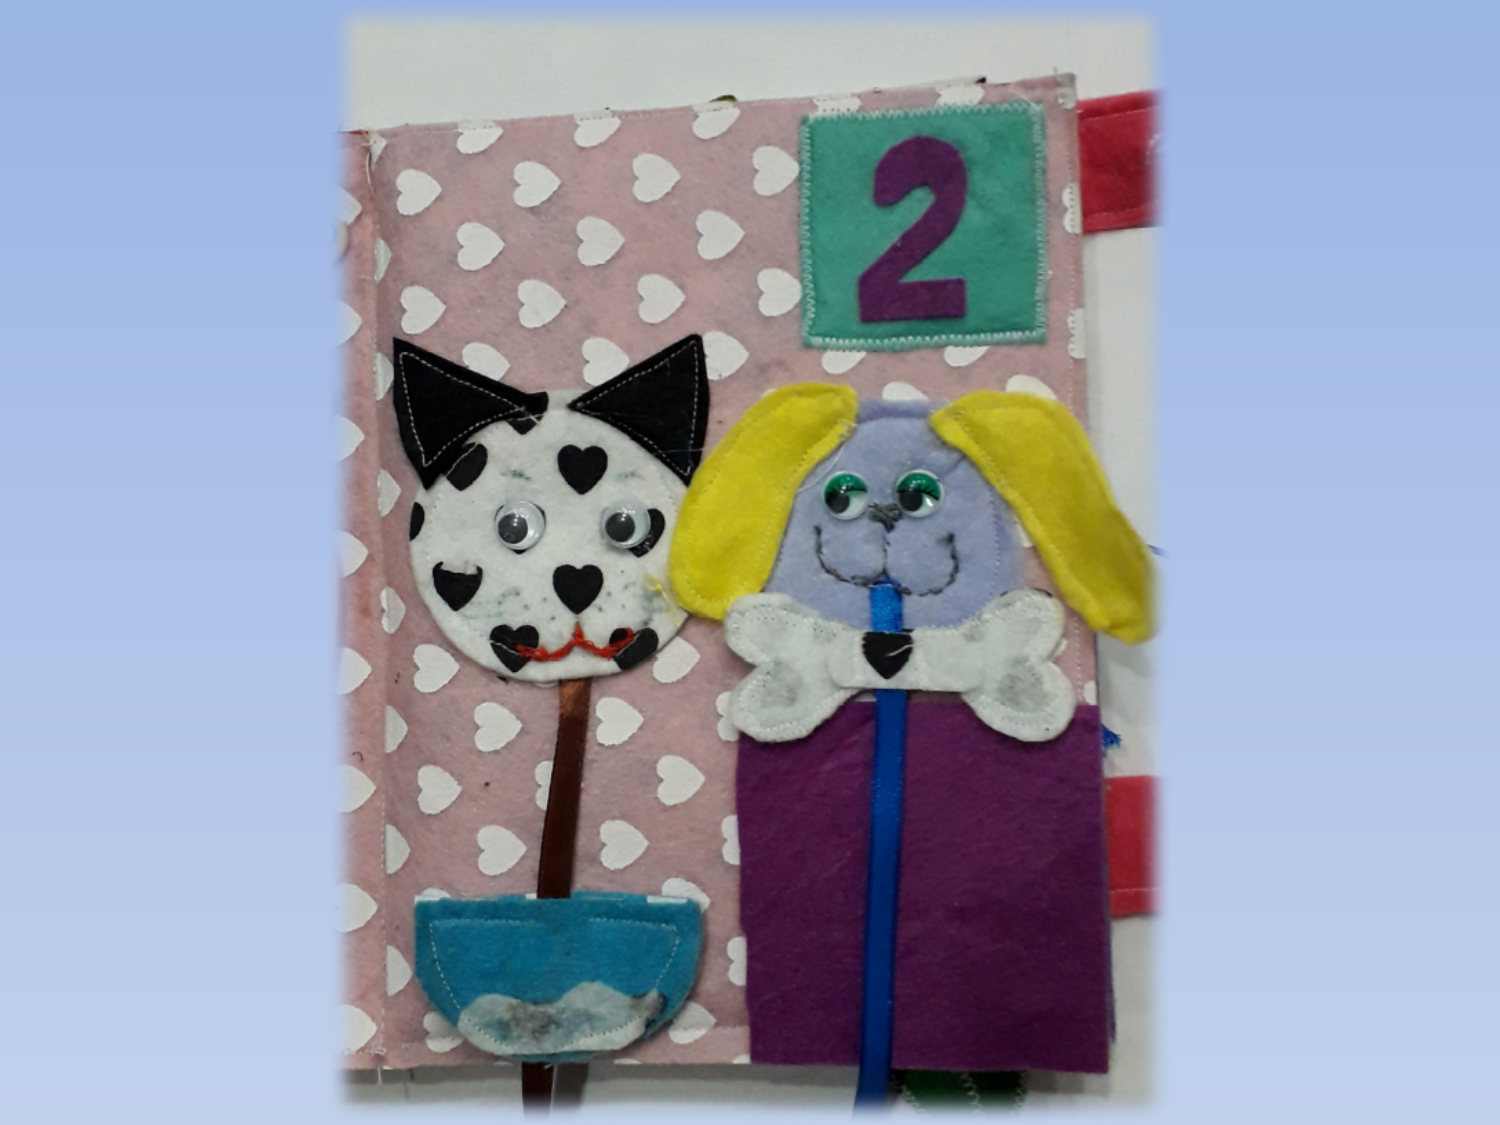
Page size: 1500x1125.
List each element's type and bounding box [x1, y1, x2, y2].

picture [327, 0, 1173, 1125]
